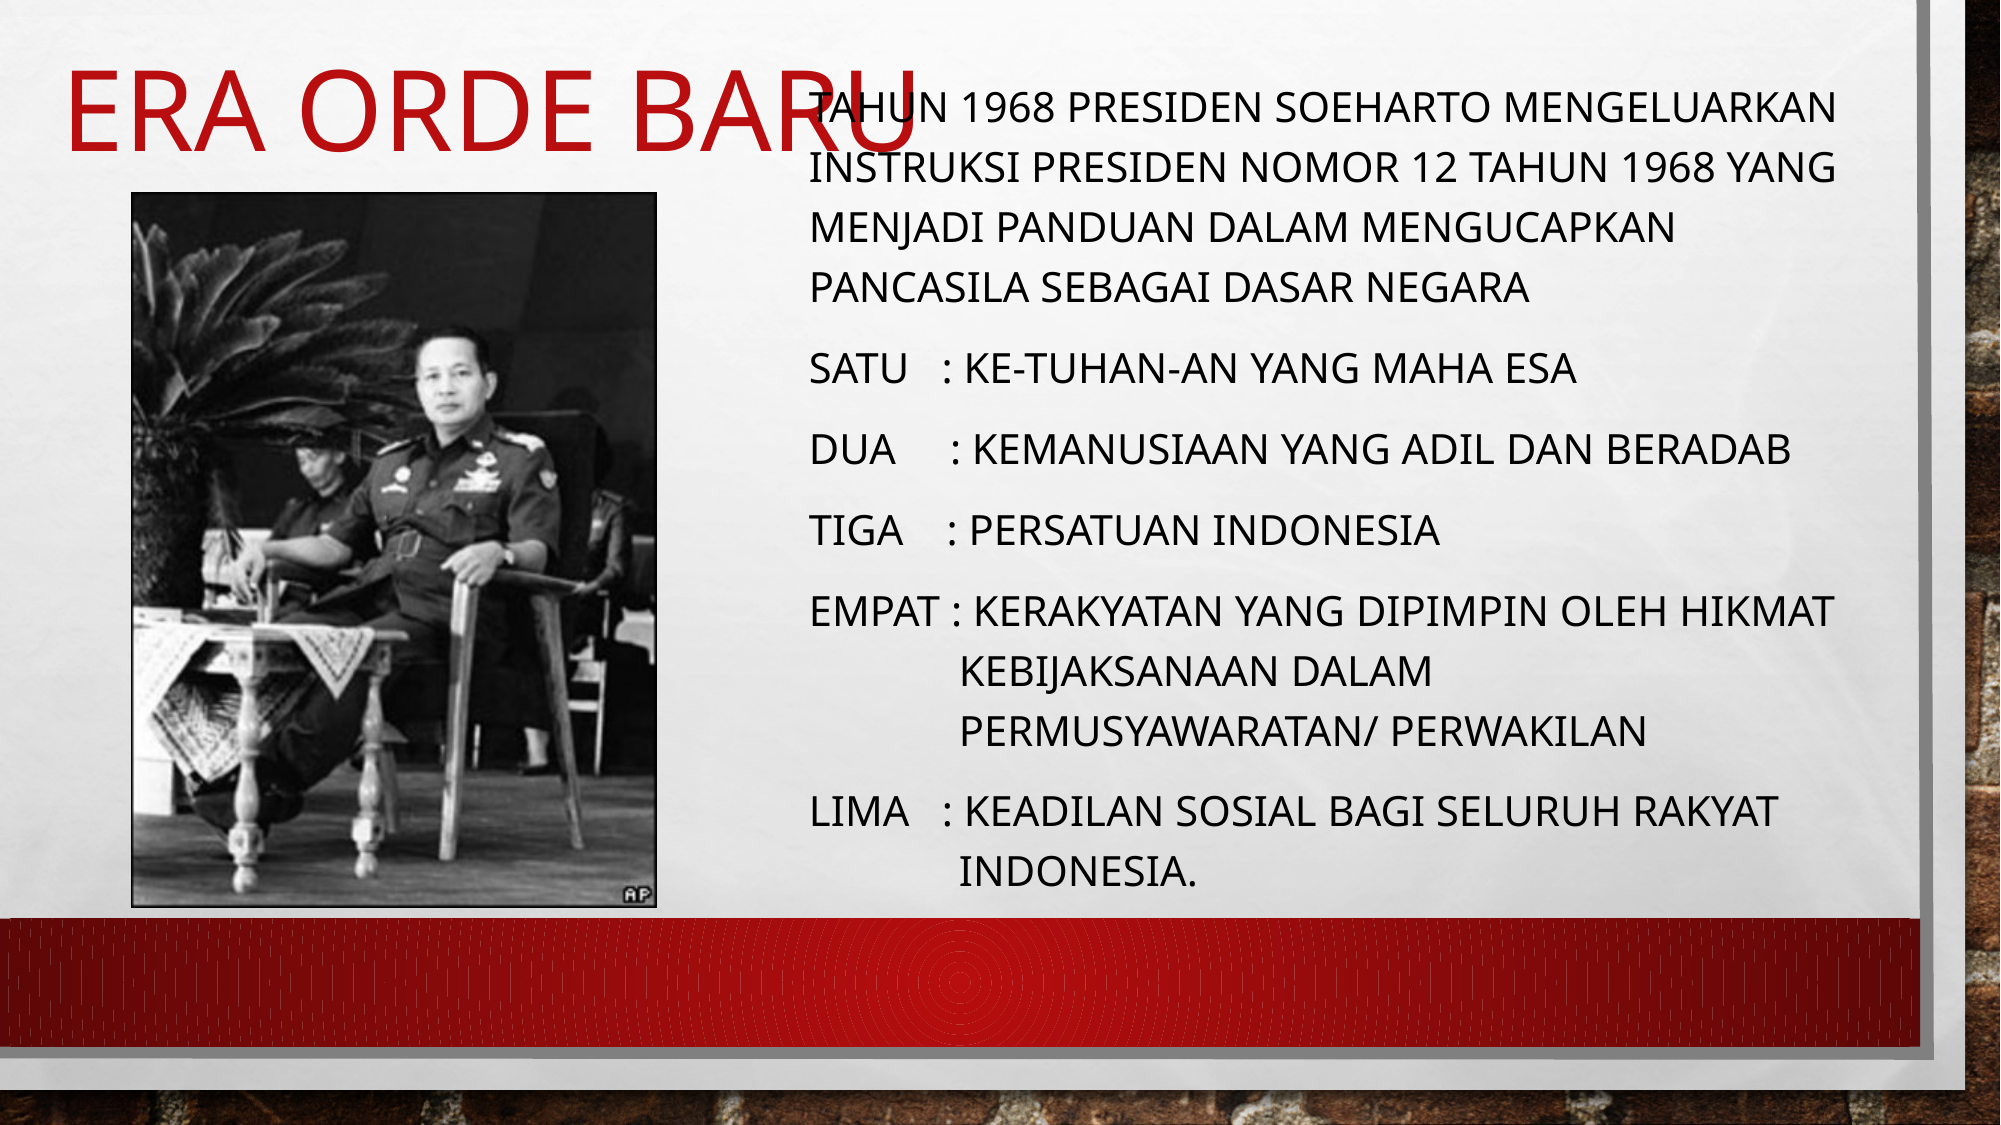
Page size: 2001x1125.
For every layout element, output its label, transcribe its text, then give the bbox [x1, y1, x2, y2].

picture [130, 192, 657, 909]
list tahun 1968 Presiden Soeharto mengeluarkan Instruksi Presiden Nomor 12 tahun 1968 yang menjadi panduan dalam mengucapkan Pancasila sebagai dasar Negara Satu : Ke-Tuhan-an Yang Maha Esa Dua : Kemanusiaan yang adil dan beradab Tiga : Persatuan Indonesia Empat : Kerakyatan yang dipimpin oleh hikmat kebijaksanaan dalam permusyawaratan/ perwakilan Lima : Keadilan sosial bagi seluruh rakyat Indonesia. [793, 43, 1869, 923]
picture [0, 0, 2000, 1125]
title Era orde baru [46, 21, 1753, 210]
